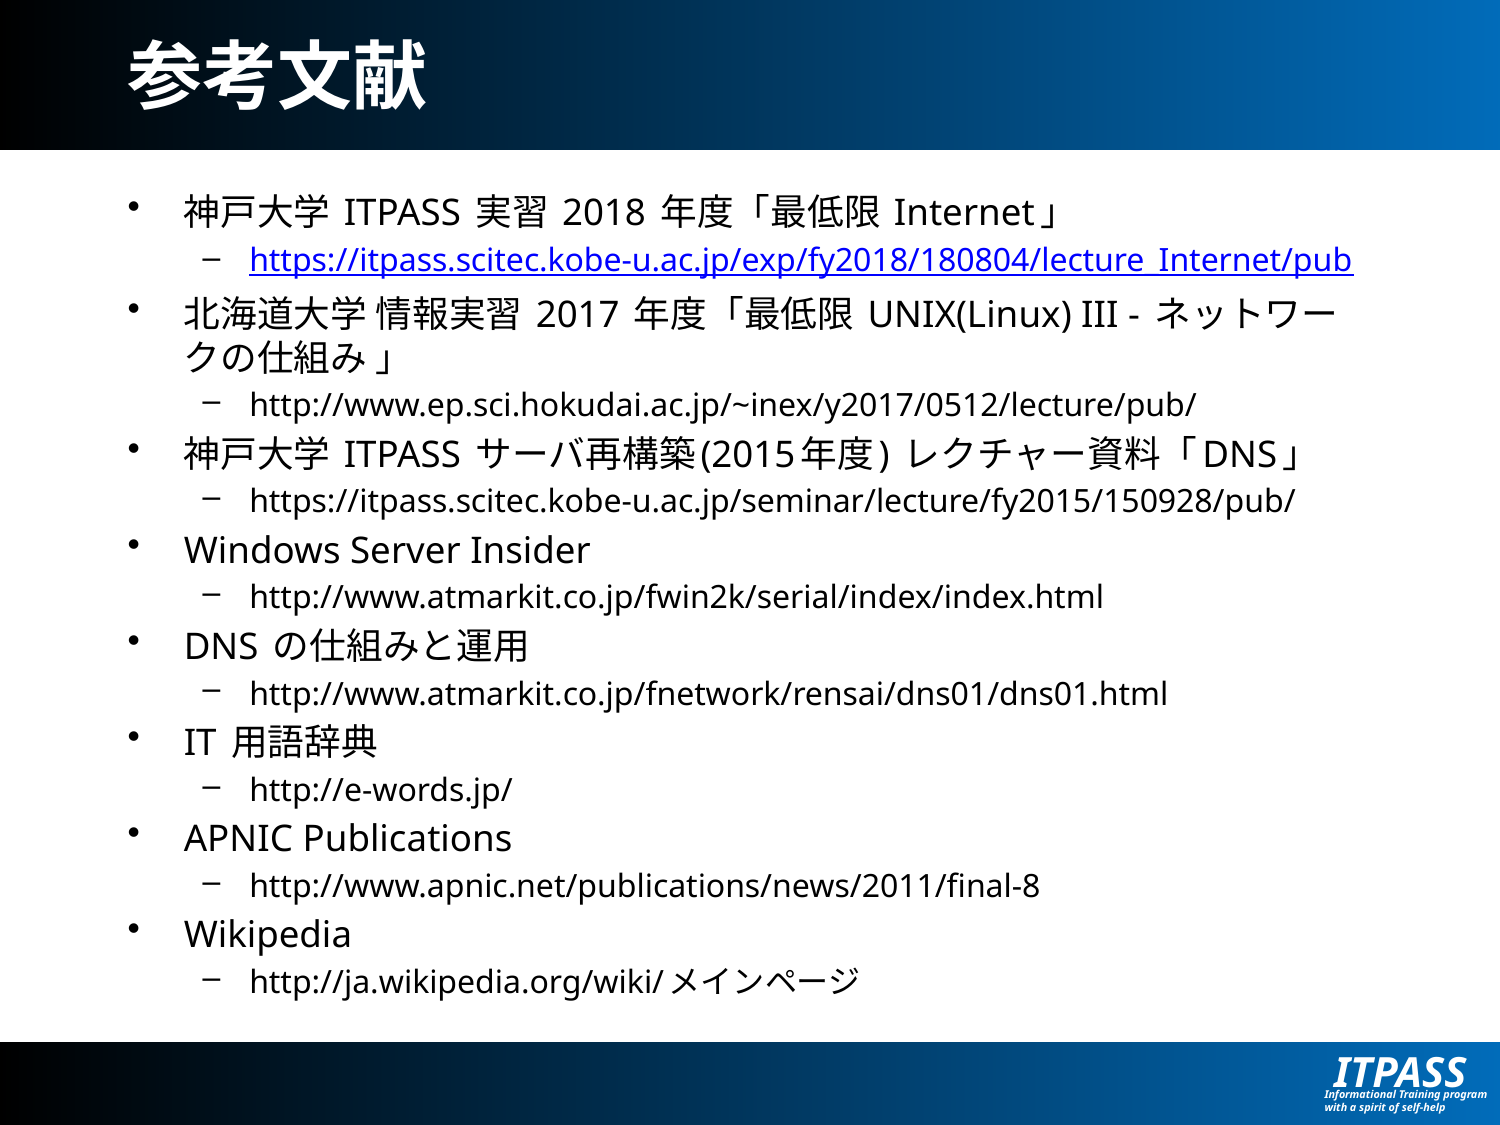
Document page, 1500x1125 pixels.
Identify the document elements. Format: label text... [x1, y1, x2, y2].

list 神戸大学 ITPASS 実習 2018 年度「最低限 Internet」 https://itpass.scitec.kobe-u.ac.jp/exp/fy2018/180804/lecture_Internet/pub 北海道大学 情報実習 2017 年度「最低限 UNIX(Linux) III - ネットワークの仕組み 」 http://www.ep.sci.hokudai.ac.jp/~inex/y2017/0512/lecture/pub/ 神戸大学 ITPASS サーバ再構築(2015年度) レクチャー資料「DNS」 https://itpass.scitec.kobe-u.ac.jp/seminar/lecture/fy2015/150928/pub/ Windows Server Insider http://www.atmarkit.co.jp/fwin2k/serial/index/index.html DNS の仕組みと運用 http://www.atmarkit.co.jp/fnetwork/rensai/dns01/dns01.html IT 用語辞典 http://e-words.jp/ APNIC Publications http://www.apnic.net/publications/news/2011/final-8 Wikipedia http://ja.wikipedia.org/wiki/メインページ [112, 181, 1388, 1012]
title 参考文献 [112, 16, 1388, 131]
